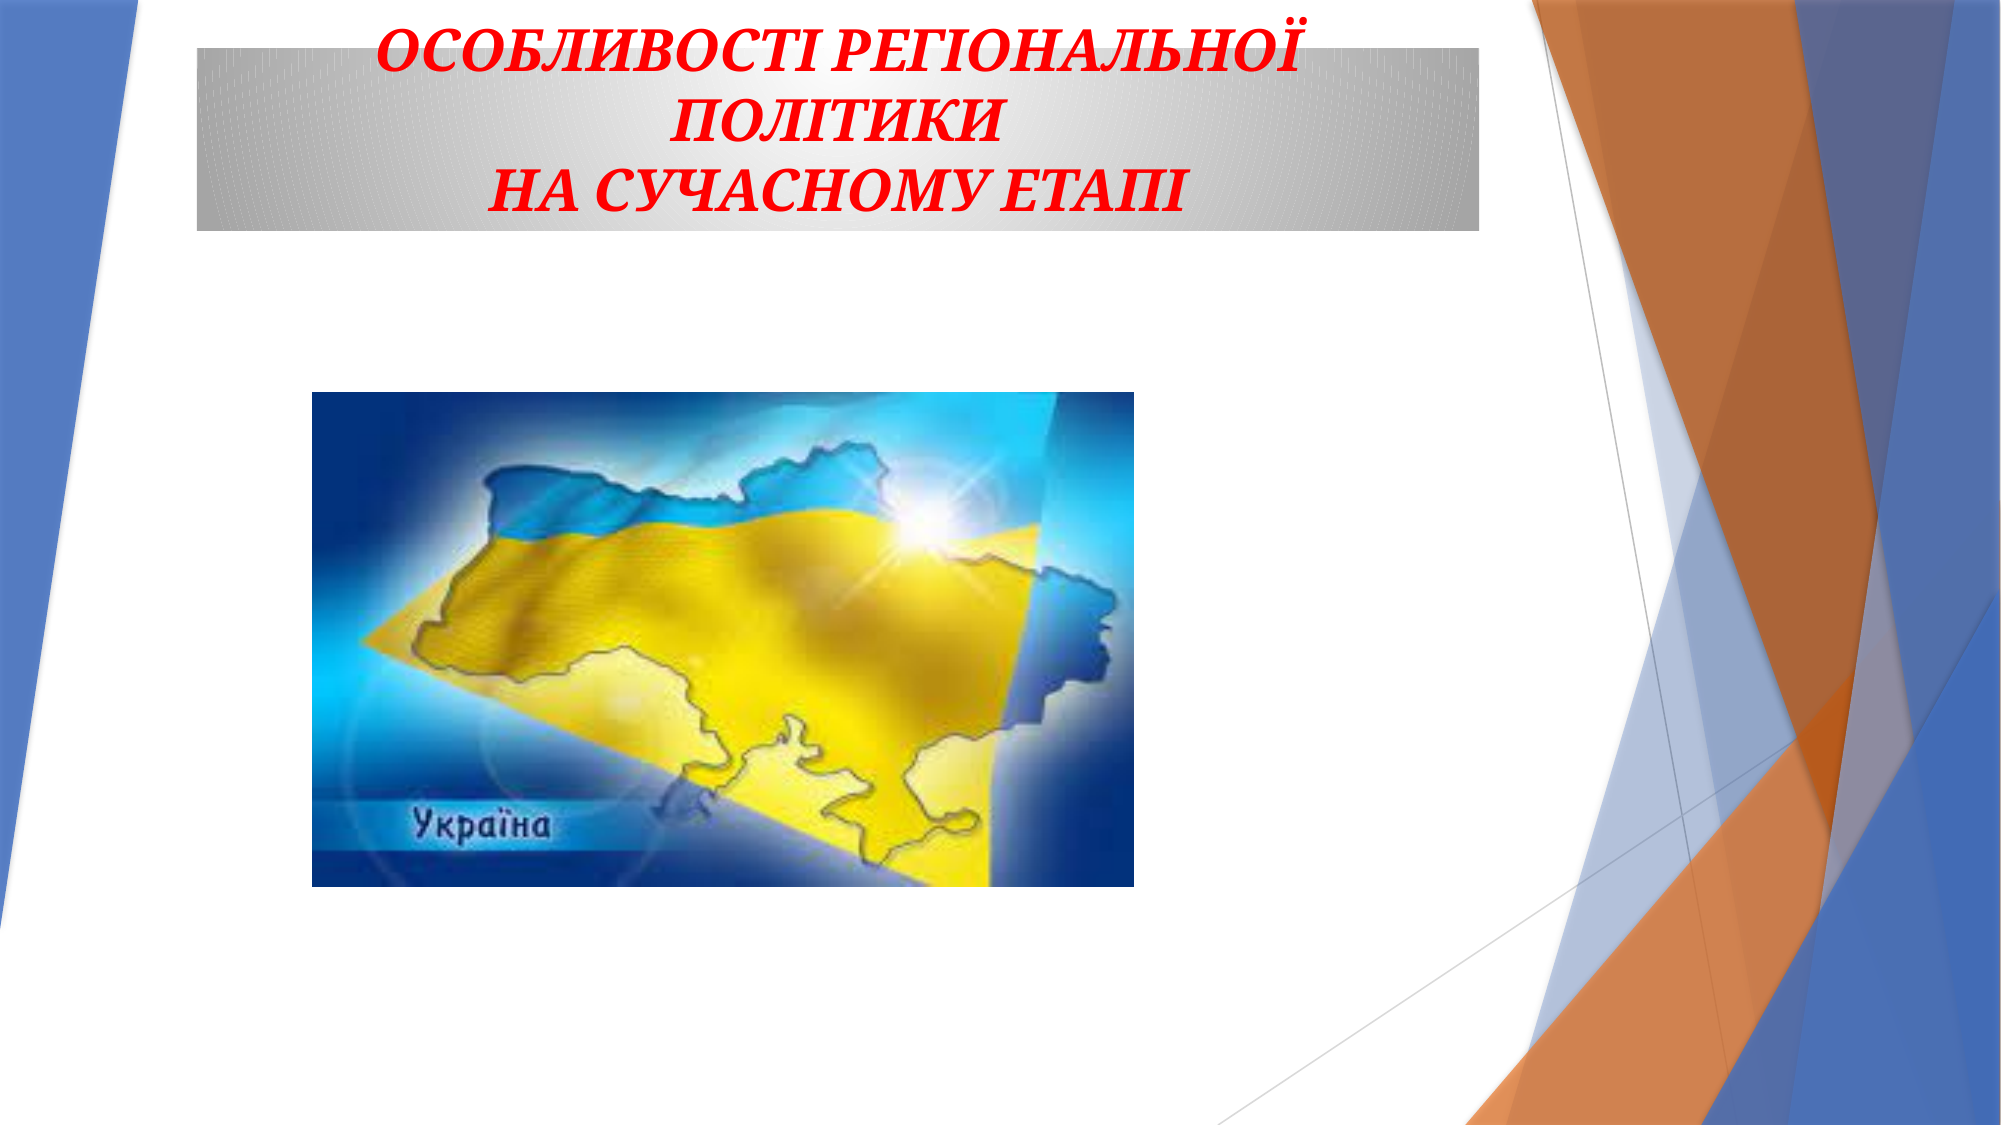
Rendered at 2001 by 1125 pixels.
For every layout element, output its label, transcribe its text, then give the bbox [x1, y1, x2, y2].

picture [311, 391, 1134, 888]
title ОСОБЛИВОСТІ РЕГІОНАЛЬНОЇ ПОЛІТИКИ НА СУЧАСНОМУ ЕТАПІ [196, 48, 1480, 231]
